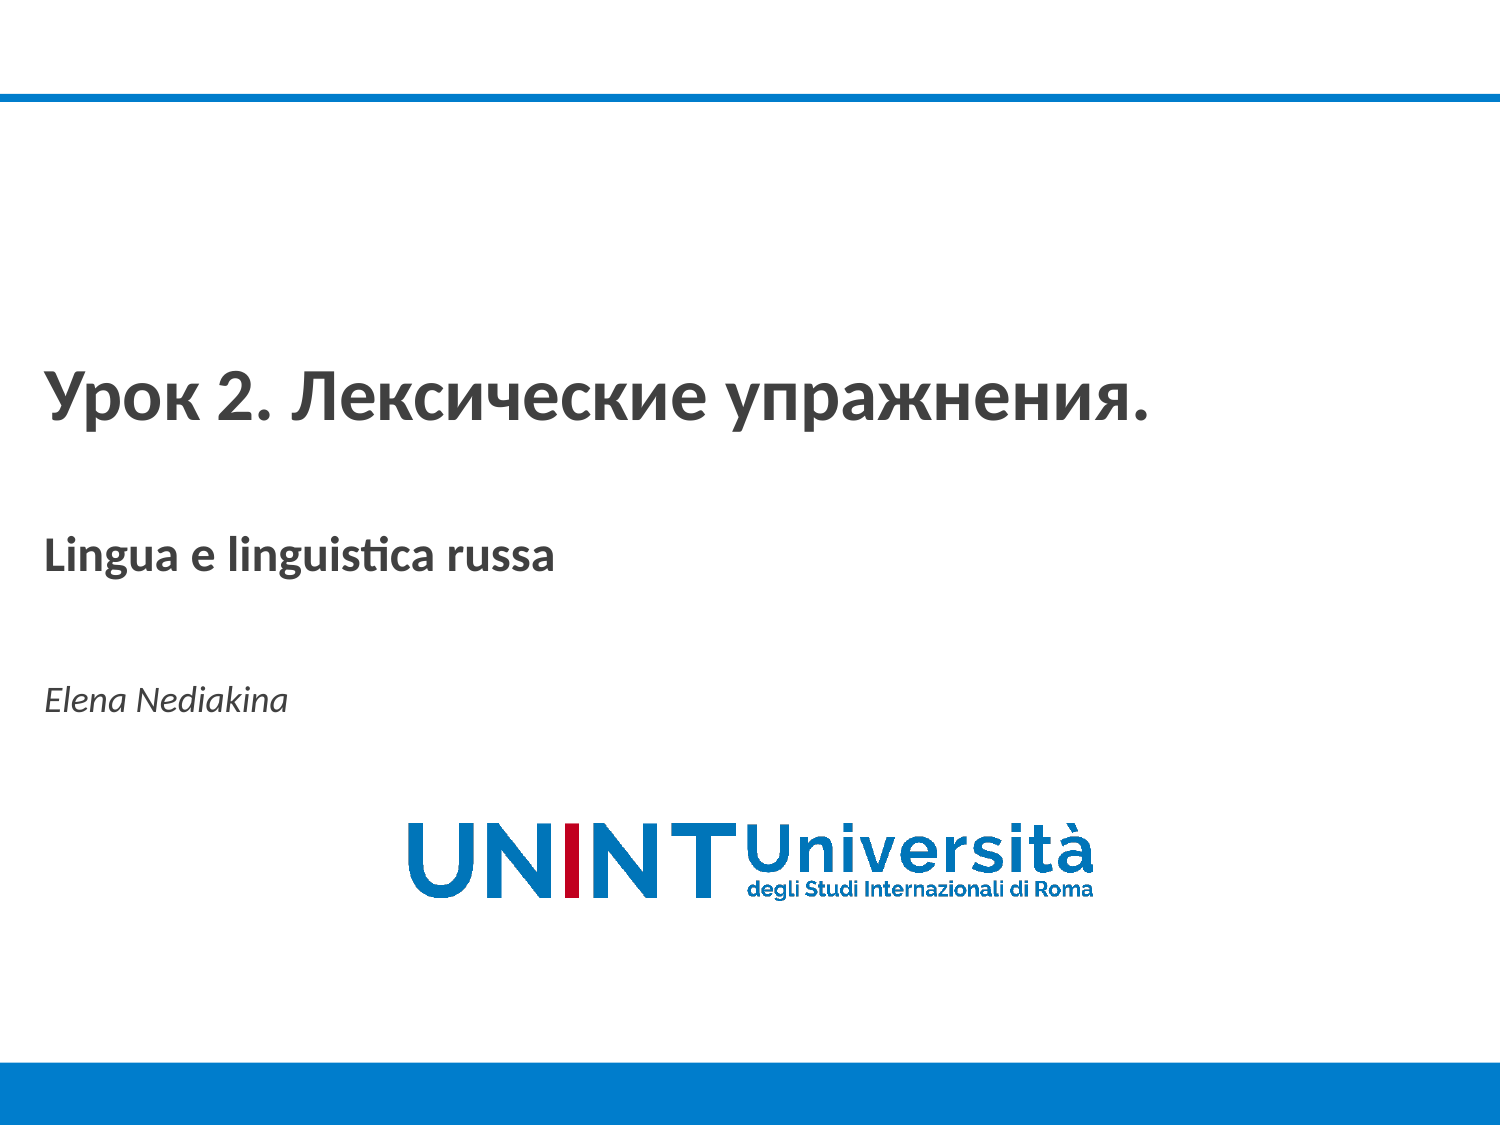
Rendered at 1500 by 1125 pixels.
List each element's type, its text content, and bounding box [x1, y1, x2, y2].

list Lingua e linguistica russa [29, 456, 1471, 590]
picture [398, 816, 1102, 905]
list Урок 2. Лексические упражнения. [29, 137, 1471, 445]
list Elena Nediakina [29, 597, 1471, 728]
